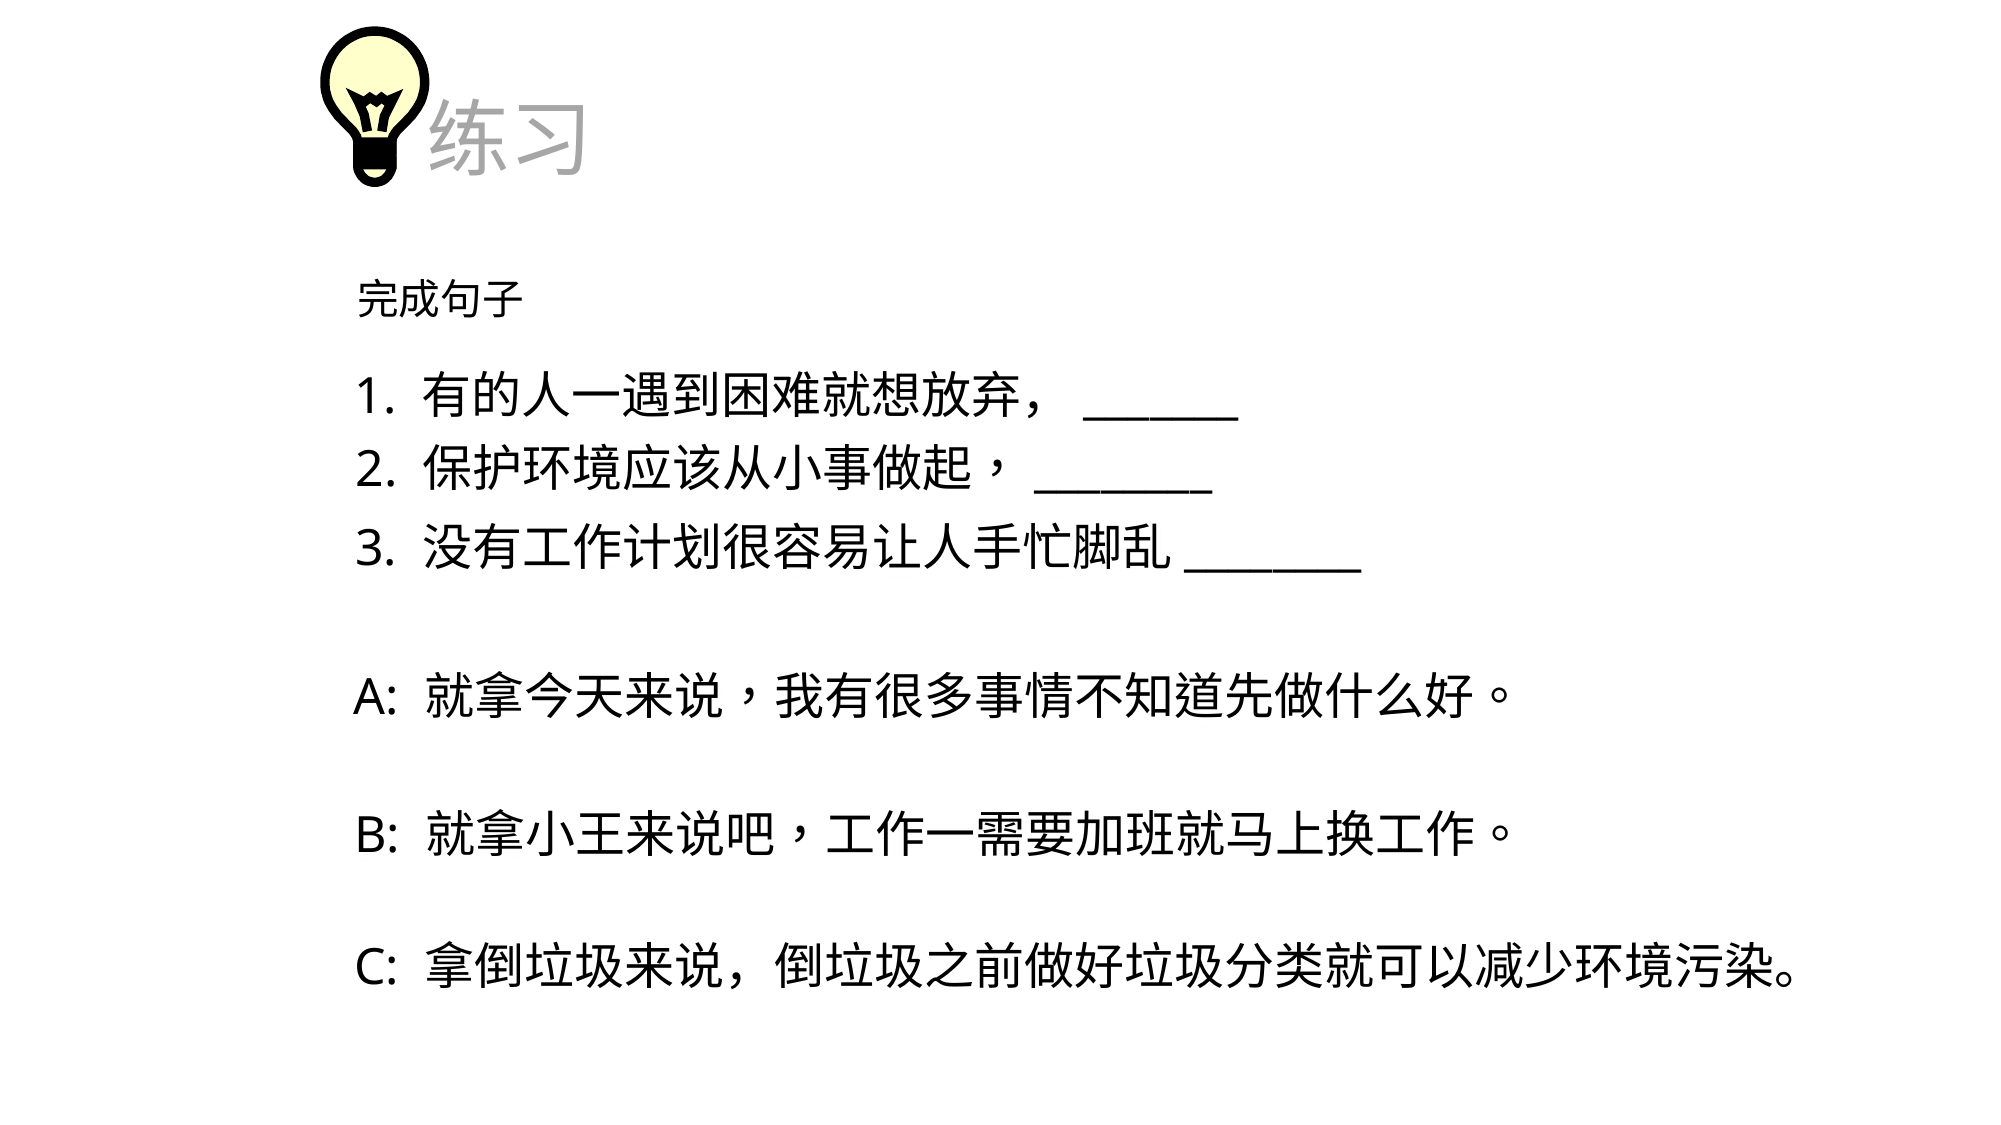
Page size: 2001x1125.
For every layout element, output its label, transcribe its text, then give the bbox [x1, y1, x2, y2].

text_box 3. 没有工作计划很容易让人手忙脚乱________ [347, 508, 1370, 583]
text_box A: 就拿今天来说，我有很多事情不知道先做什么好。 [346, 656, 1532, 732]
text_box 完成句子 [349, 265, 532, 331]
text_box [324, 30, 1697, 195]
text_box C: 拿倒垃圾来说，倒垃圾之前做好垃圾分类就可以减少环境污染。 [346, 927, 1835, 1003]
text_box B: 就拿小王来说吧，工作一需要加班就马上换工作。 [346, 795, 1735, 870]
text_box 1. 有的人一遇到困难就想放弃，_______ [347, 356, 1247, 429]
text_box 2. 保护环境应该从小事做起，________ [348, 429, 1388, 505]
